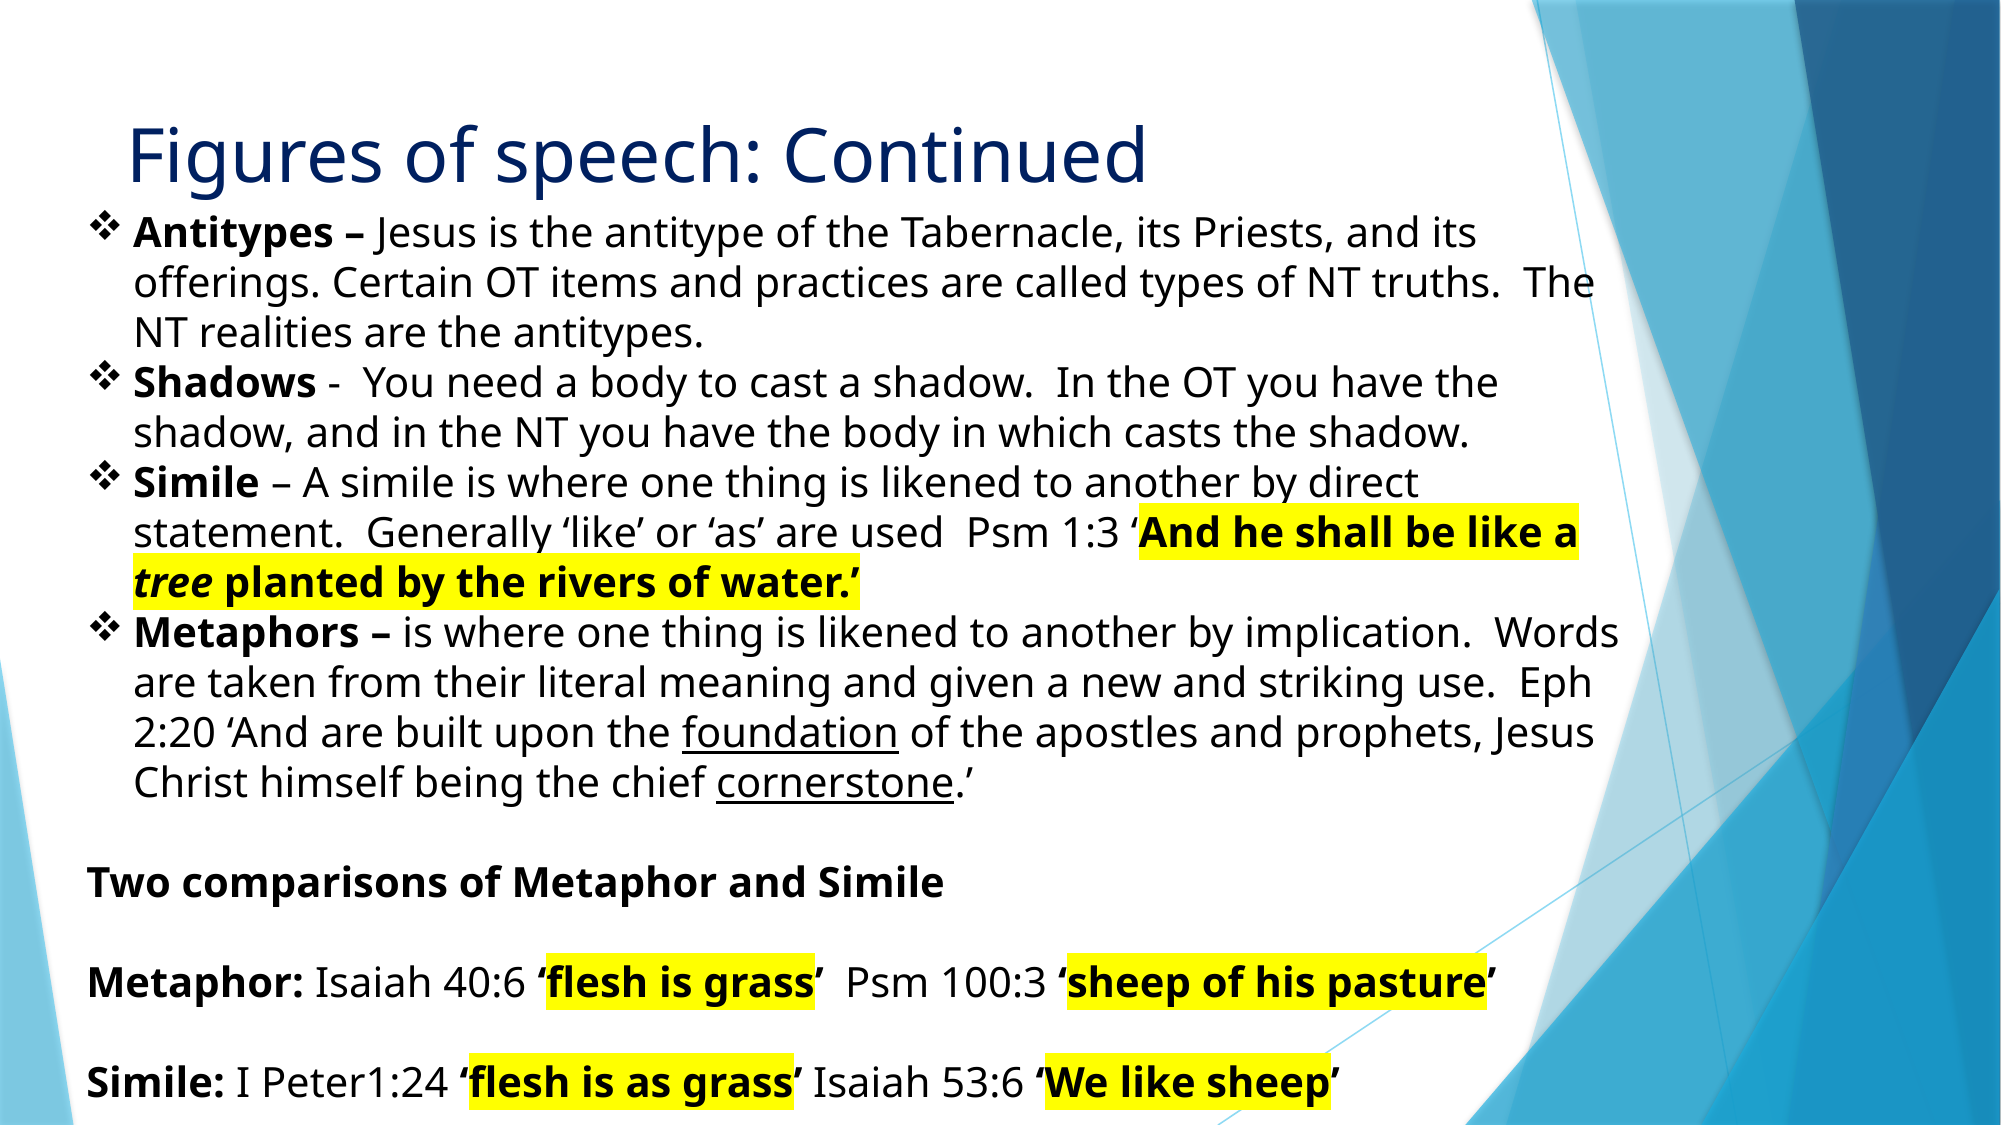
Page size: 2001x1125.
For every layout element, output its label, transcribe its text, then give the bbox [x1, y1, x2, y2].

text_box Antitypes – Jesus is the antitype of the Tabernacle, its Priests, and its offerings. Certain OT items and practices are called types of NT truths. The NT realities are the antitypes. Shadows - You need a body to cast a shadow. In the OT you have the shadow, and in the NT you have the body in which casts the shadow. Simile – A simile is where one thing is likened to another by direct statement. Generally ‘like’ or ‘as’ are used Psm 1:3 ‘And he shall be like a tree planted by the rivers of water.’ Metaphors – is where one thing is likened to another by implication. Words are taken from their literal meaning and given a new and striking use. Eph 2:20 ‘And are built upon the foundation of the apostles and prophets, Jesus Christ himself being the chief cornerstone.’ Two comparisons of Metaphor and Simile Metaphor: Isaiah 40:6 ‘flesh is grass’ Psm 100:3 ‘sheep of his pasture’ Simile: I Peter1:24 ‘flesh is as grass’ Isaiah 53:6 ‘We like sheep’ [71, 198, 1643, 1125]
title Figures of speech: Continued [111, 99, 1522, 198]
